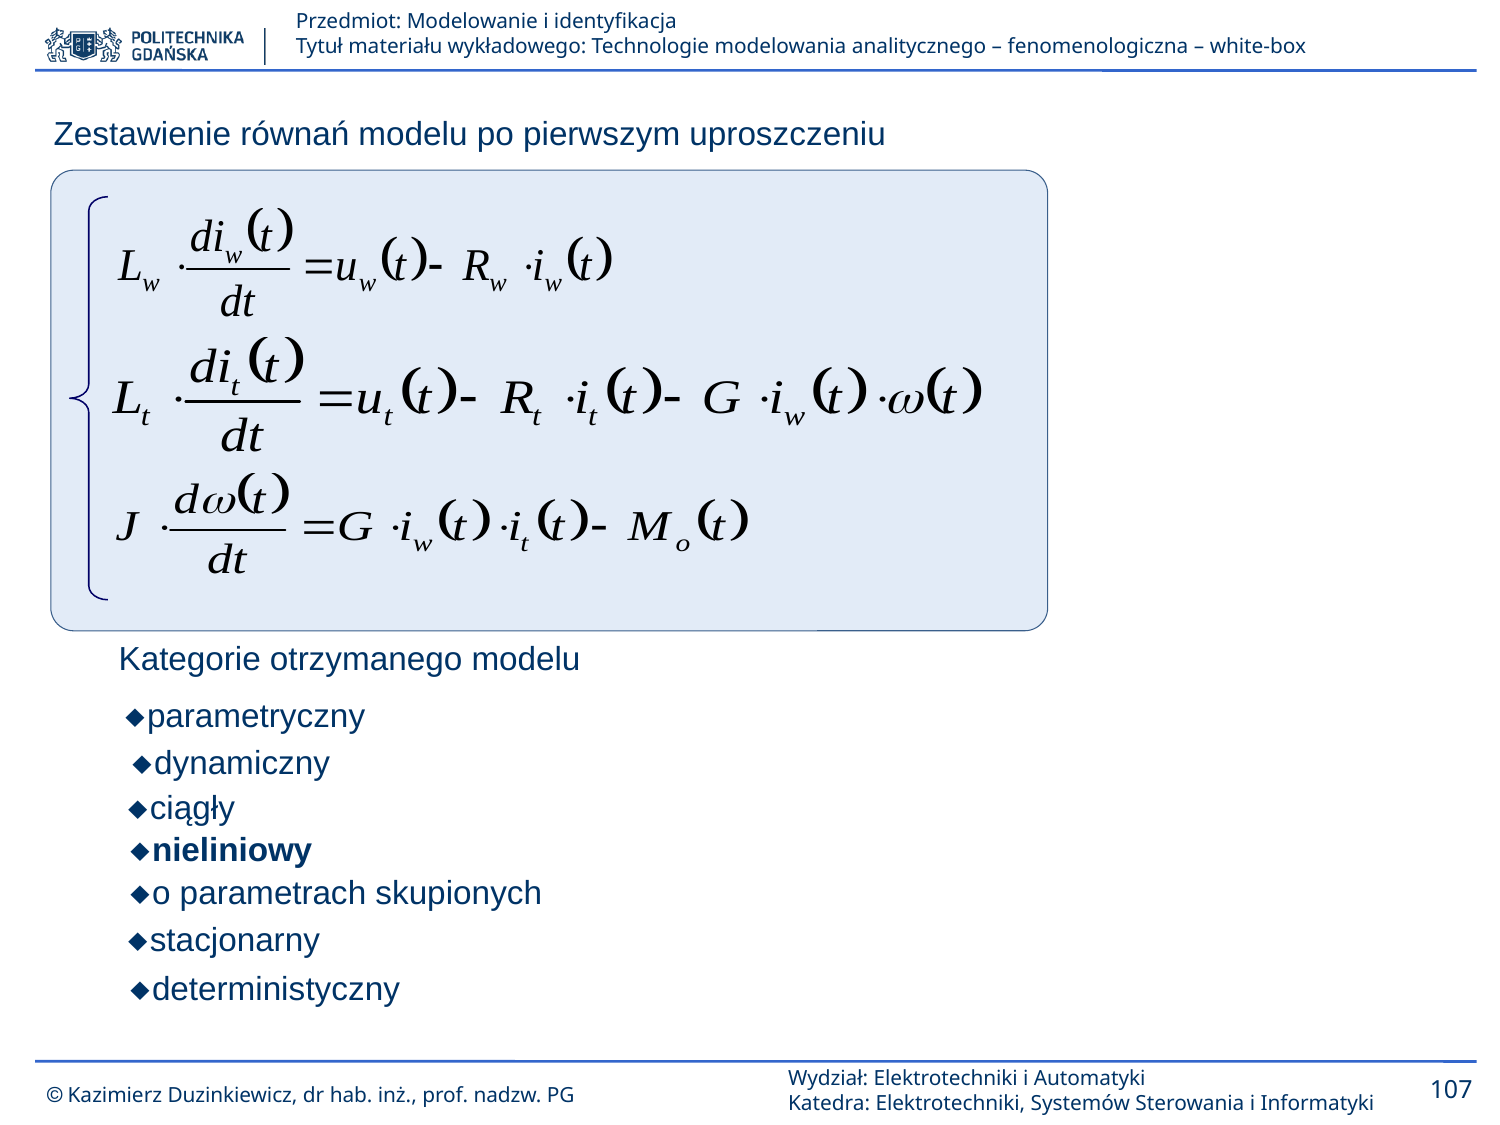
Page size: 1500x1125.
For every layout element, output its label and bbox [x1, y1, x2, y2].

text_box [103, 629, 1429, 1016]
text_box [38, 104, 1449, 631]
